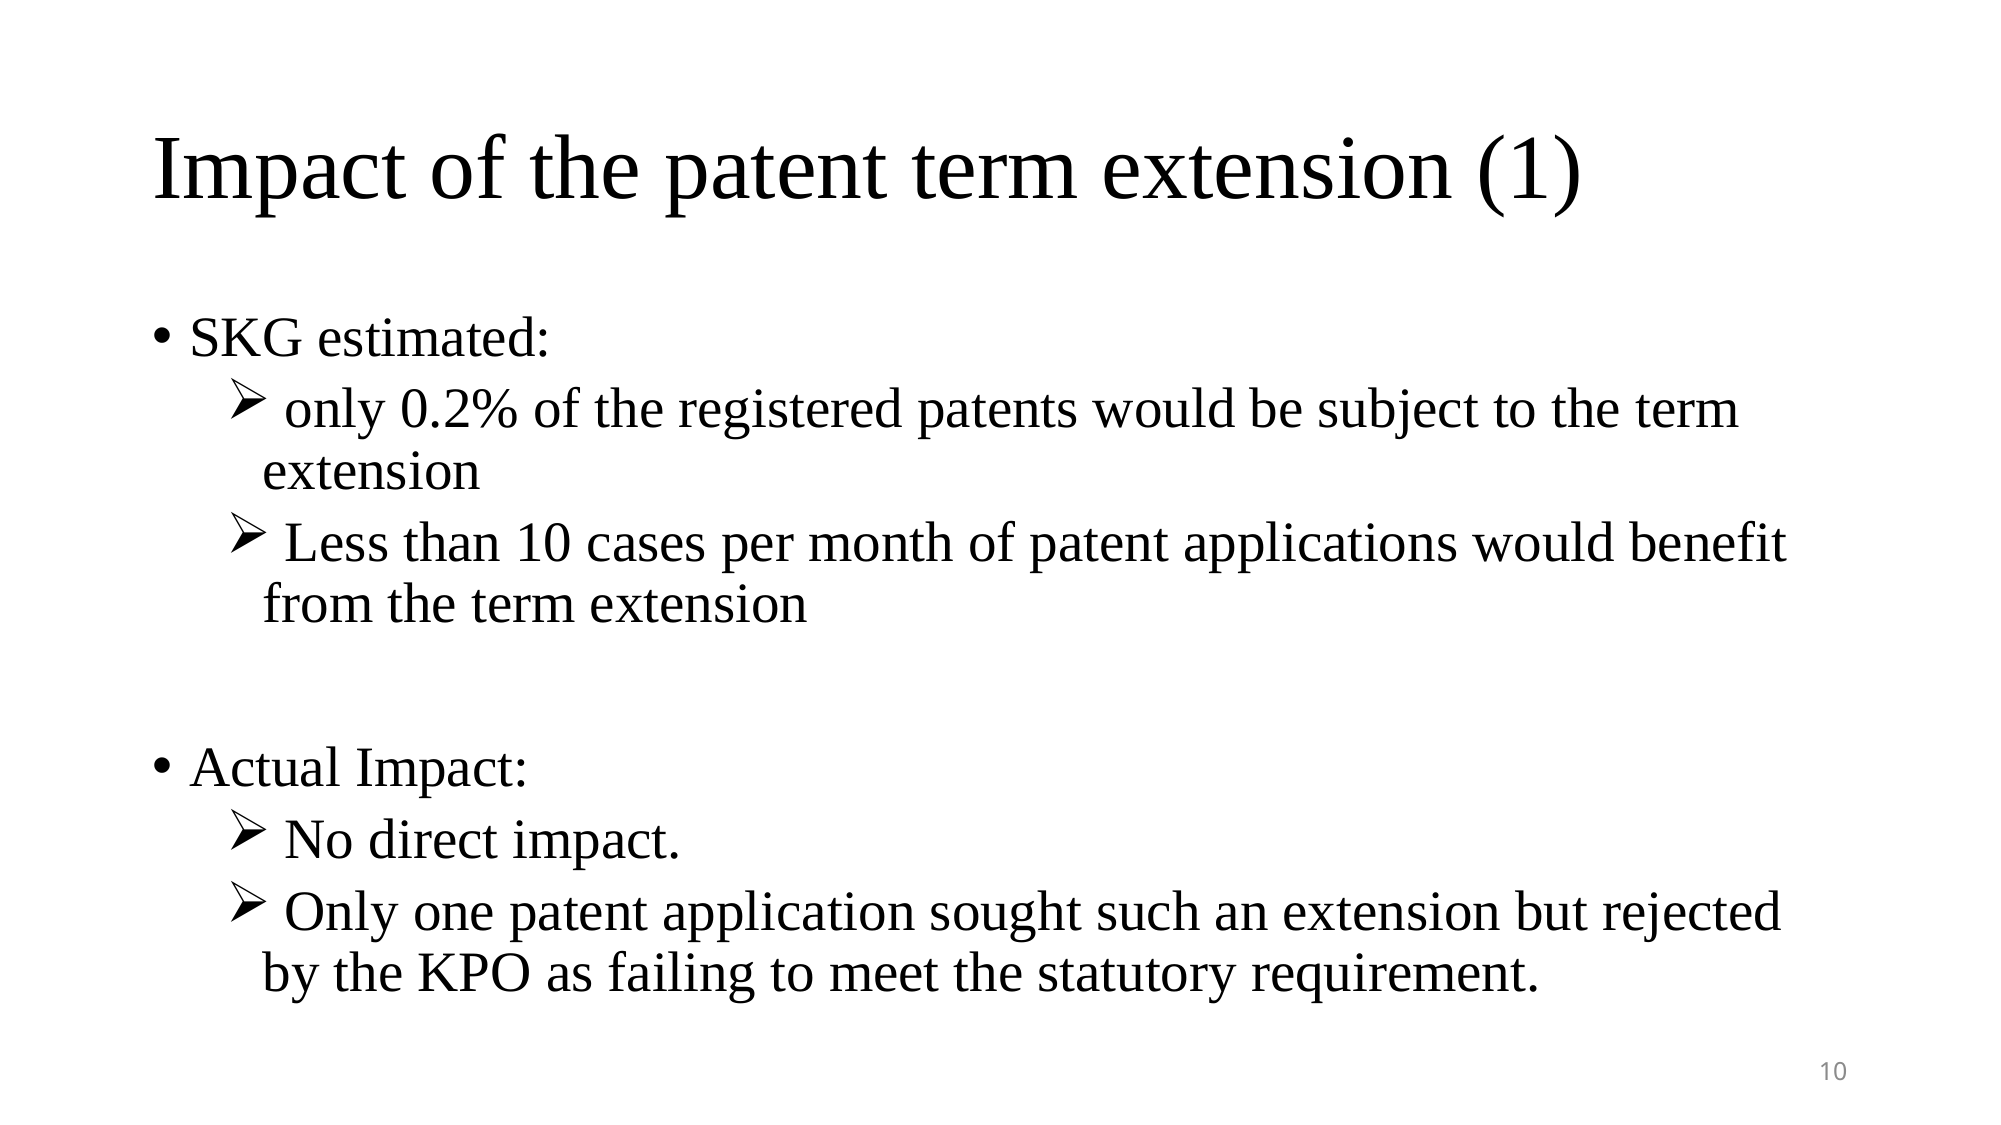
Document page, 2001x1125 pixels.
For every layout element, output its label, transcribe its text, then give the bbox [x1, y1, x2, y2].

list SKG estimated: only 0.2% of the registered patents would be subject to the term extension Less than 10 cases per month of patent applications would benefit from the term extension Actual Impact: No direct impact. Only one patent application sought such an extension but rejected by the KPO as failing to meet the statutory requirement. [137, 299, 1863, 1014]
title Impact of the patent term extension (1) [137, 59, 1863, 278]
slide_number 10 [1412, 1042, 1863, 1103]
